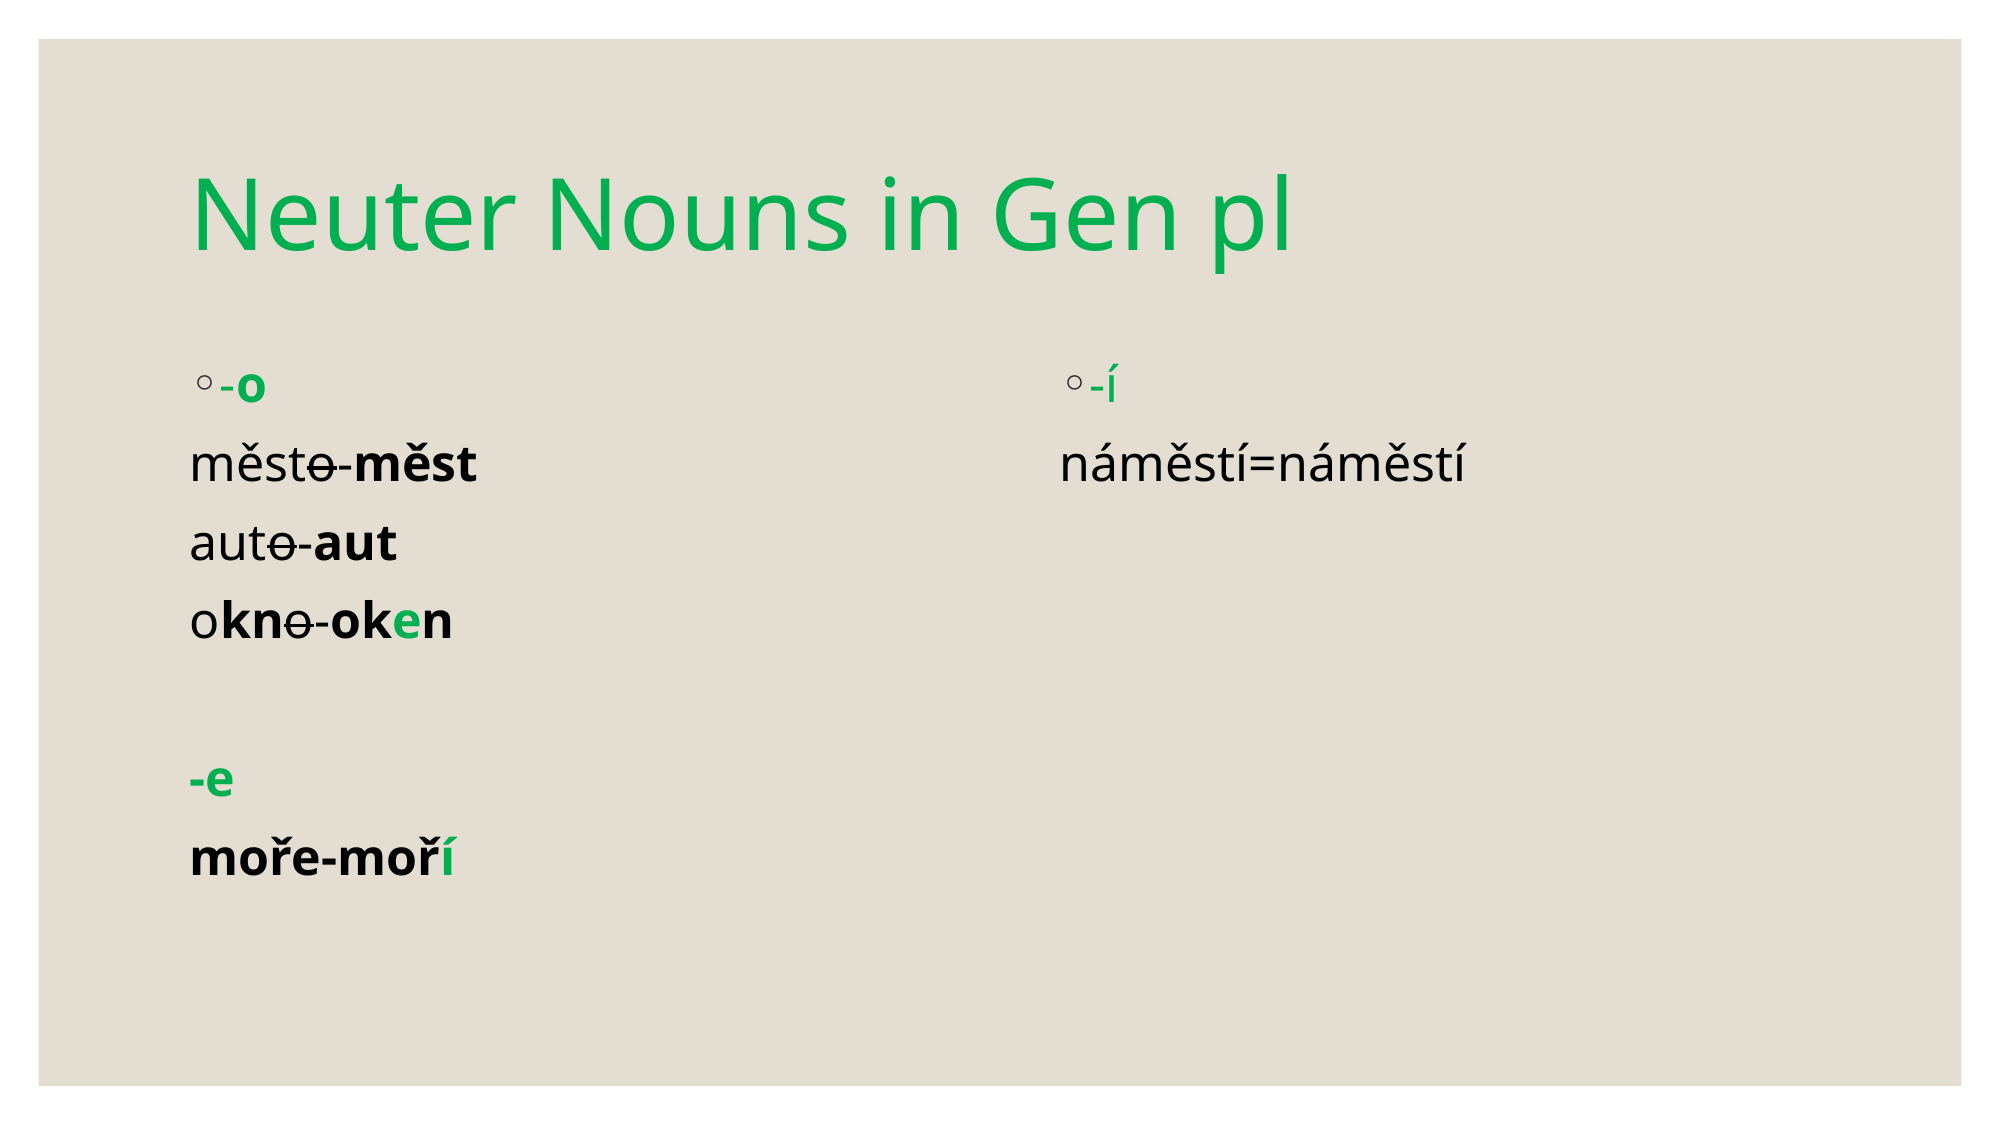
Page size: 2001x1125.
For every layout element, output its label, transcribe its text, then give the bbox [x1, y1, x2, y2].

list -o město-měst auto-aut okno-oken -e moře-moří [174, 345, 955, 960]
title Neuter Nouns in Gen pl [174, 105, 1825, 331]
list -í náměstí=náměstí [1044, 345, 1825, 960]
